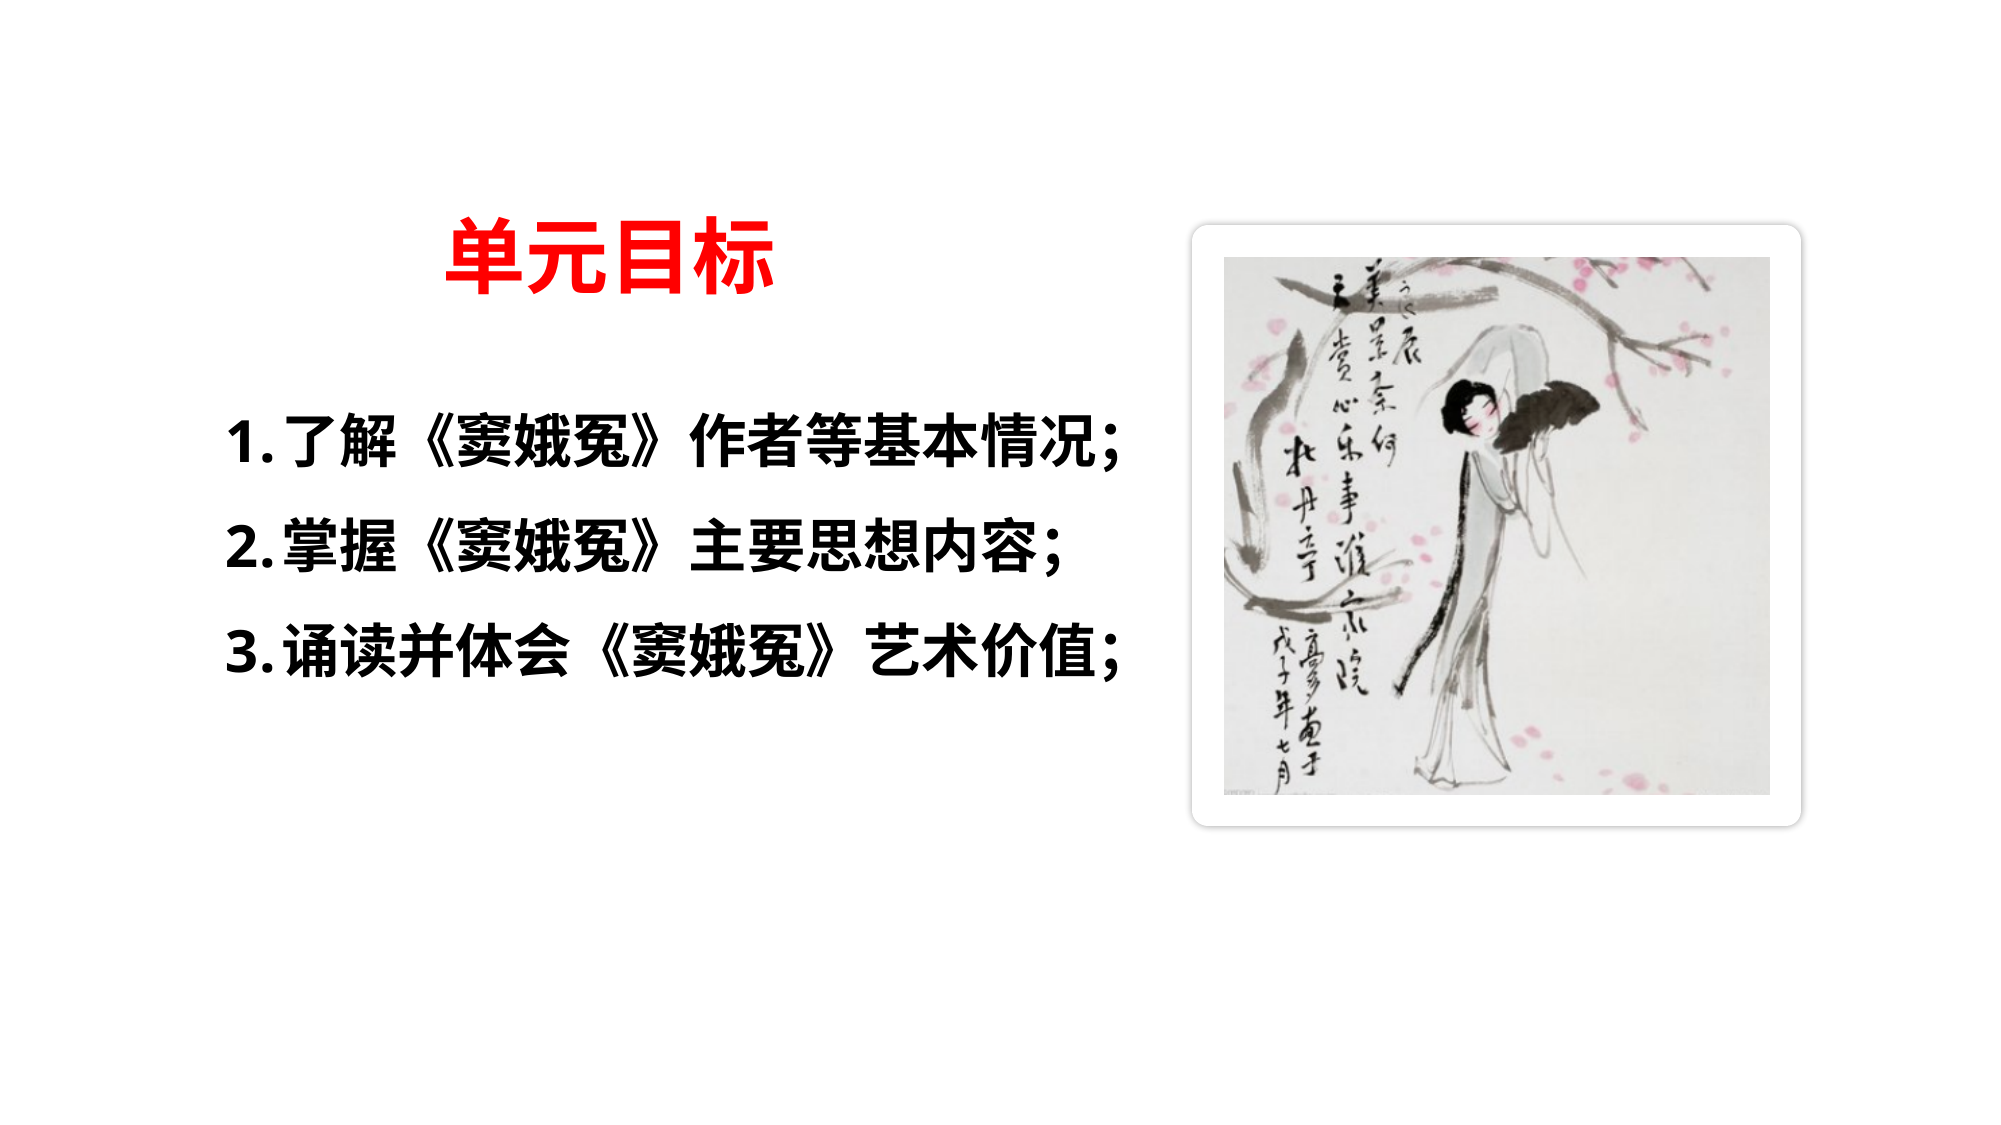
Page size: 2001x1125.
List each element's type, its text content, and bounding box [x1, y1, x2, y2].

picture [1223, 256, 1770, 795]
text_box 了解《窦娥冤》作者等基本情况； 掌握《窦娥冤》主要思想内容； 诵读并体会《窦娥冤》艺术价值； [210, 361, 1187, 691]
text_box 单元目标 [427, 196, 791, 312]
